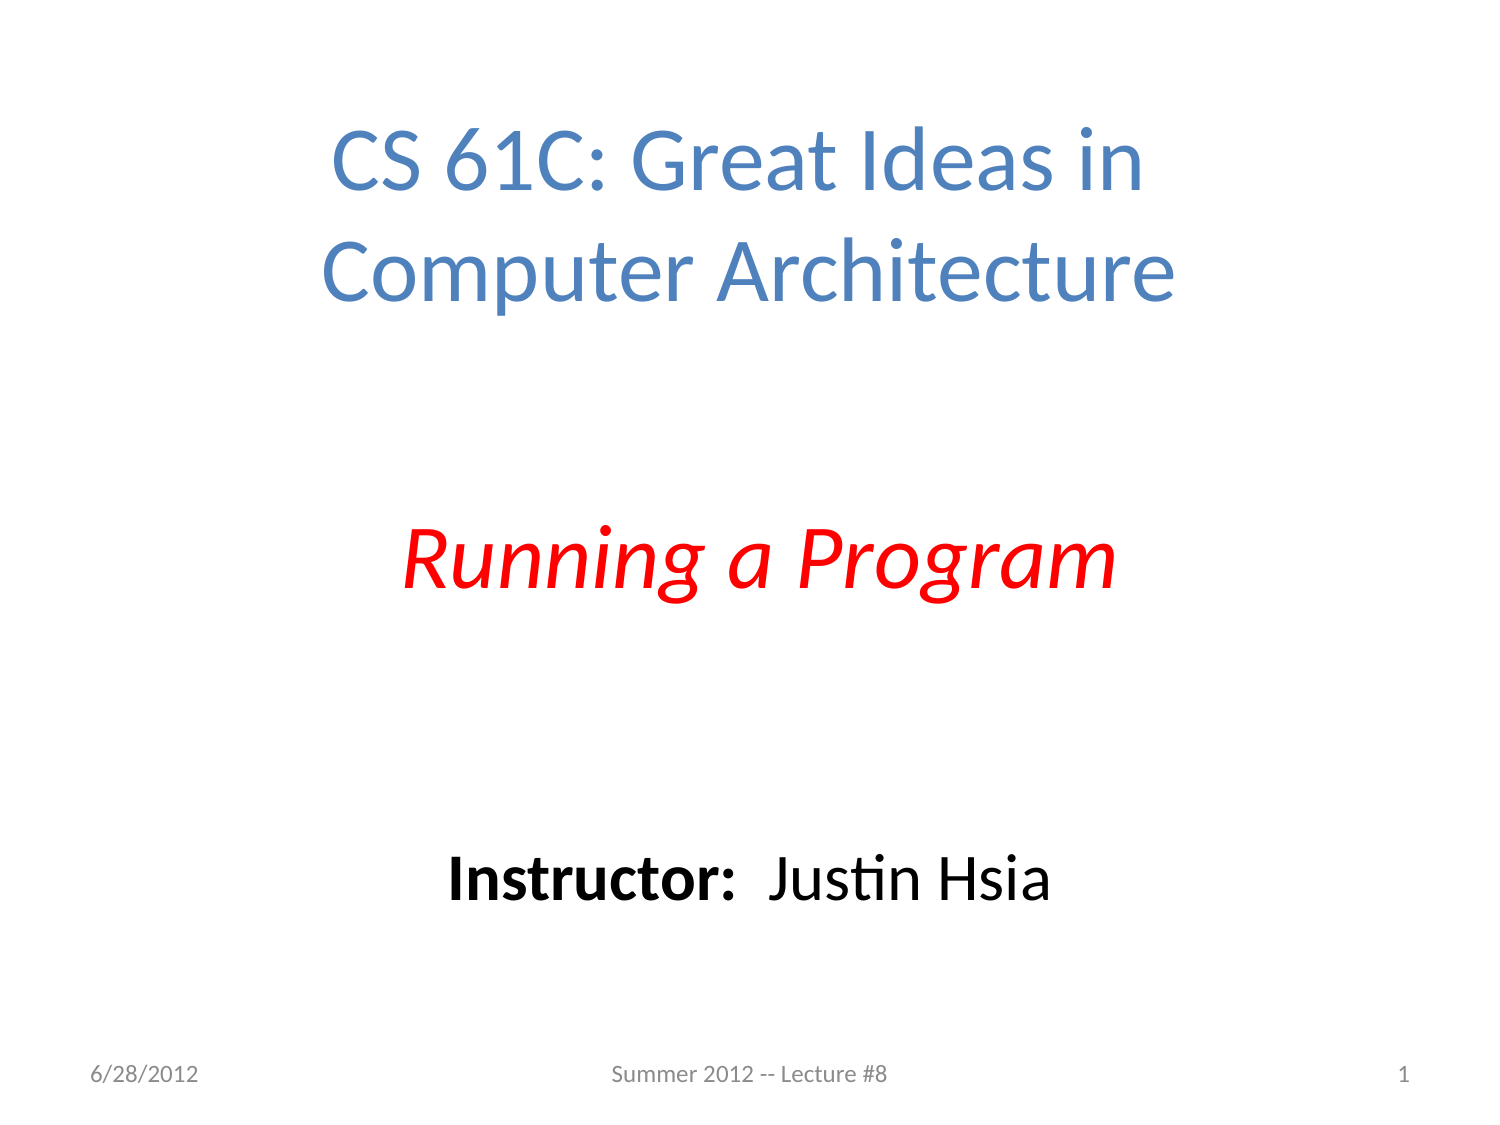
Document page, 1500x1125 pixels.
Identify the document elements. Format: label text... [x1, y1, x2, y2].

text_box CS 61C: Great Ideas in Computer Architecture Running a Program [0, 91, 1500, 829]
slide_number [75, 1042, 425, 1103]
footer Summer 2012 -- Lecture #8 [512, 1042, 988, 1103]
subtitle Instructor: Justin Hsia [0, 829, 1500, 927]
slide_number 1 [1074, 1042, 1425, 1103]
